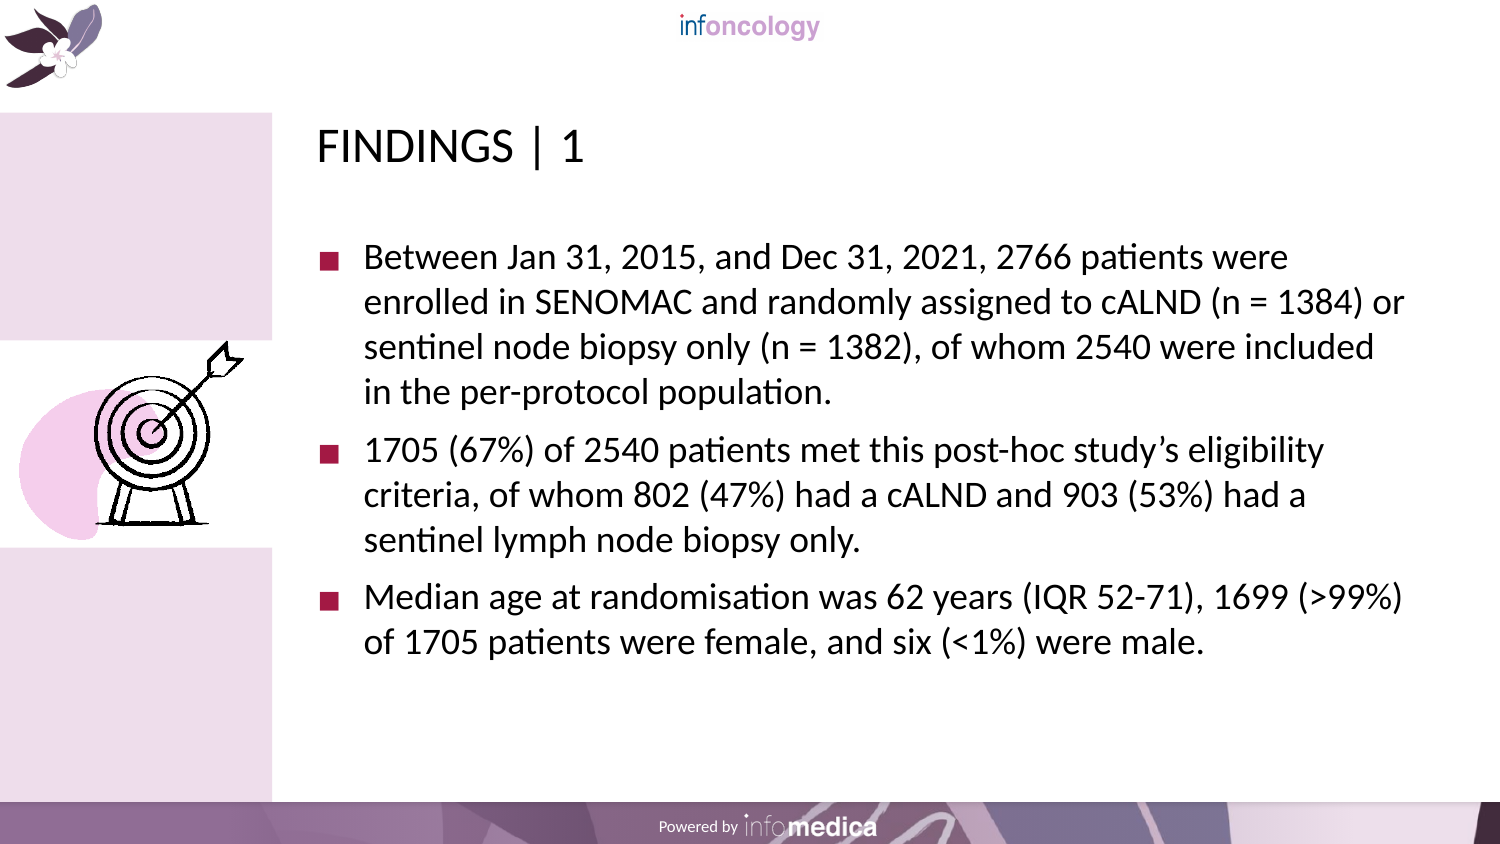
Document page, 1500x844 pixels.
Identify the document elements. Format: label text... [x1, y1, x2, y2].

list Between Jan 31, 2015, and Dec 31, 2021, 2766 patients were enrolled in SENOMAC and randomly assigned to cALND (n = 1384) or sentinel node biopsy only (n = 1382), of whom 2540 were included in the per-protocol population. 1705 (67%) of 2540 patients met this post-hoc study’s eligibility criteria, of whom 802 (47%) had a cALND and 903 (53%) had a sentinel lymph node biopsy only. Median age at randomisation was 62 years (IQR 52-71), 1699 (>99%) of 1705 patients were female, and six (<1%) were male. [301, 224, 1428, 760]
picture [0, 802, 1500, 844]
picture [19, 340, 244, 540]
picture [676, 12, 824, 42]
picture [1, 1, 107, 89]
title FINDINGS | 1 [301, 83, 1397, 208]
